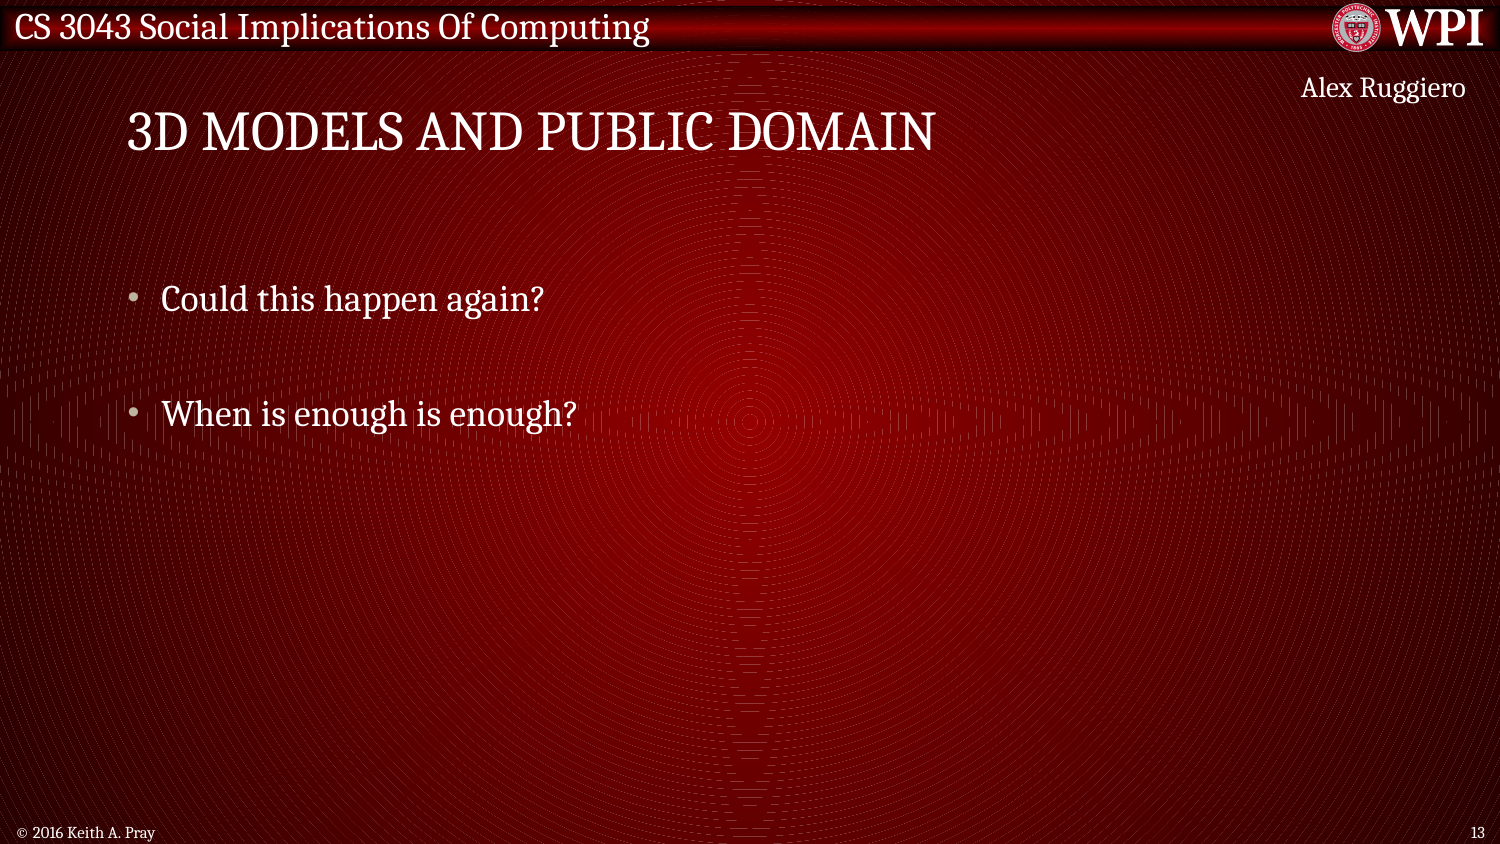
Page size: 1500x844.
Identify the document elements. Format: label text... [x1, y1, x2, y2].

picture [1332, 3, 1483, 52]
title 3D Models and Public Domain [112, 59, 1388, 210]
slide_number 13 [1397, 819, 1500, 844]
list Could this happen again? When is enough is enough? [112, 221, 725, 772]
footer © 2016 Keith A. Pray [0, 819, 913, 844]
text_box Alex Ruggiero [1123, 61, 1481, 111]
